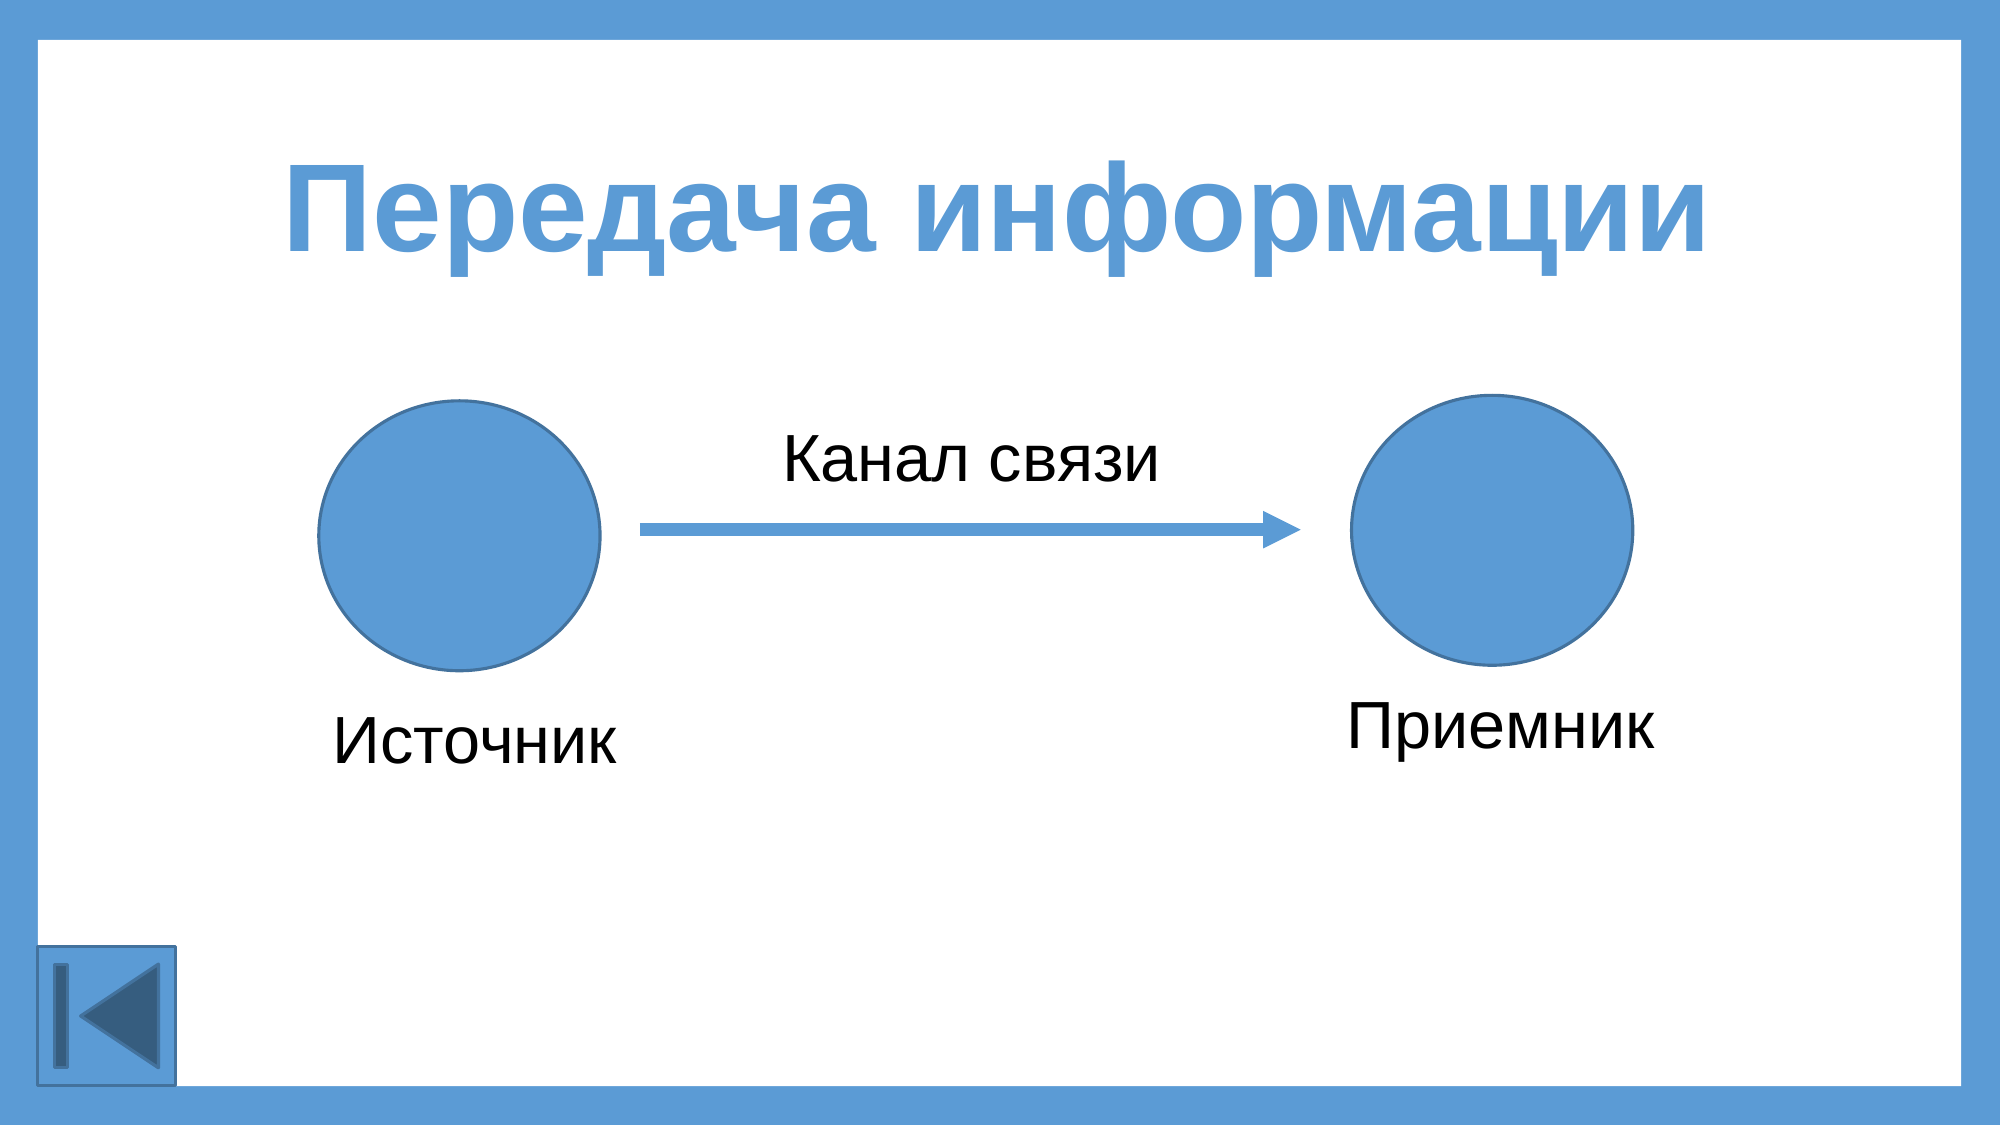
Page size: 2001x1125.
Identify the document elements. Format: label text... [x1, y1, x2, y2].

text_box [317, 399, 602, 673]
text_box [36, 945, 177, 1087]
text_box Источник [317, 688, 633, 784]
title Передача информации [187, 99, 1808, 323]
text_box Приемник [1331, 674, 1671, 769]
text_box Канал связи [767, 406, 1177, 502]
text_box [1349, 393, 1635, 667]
